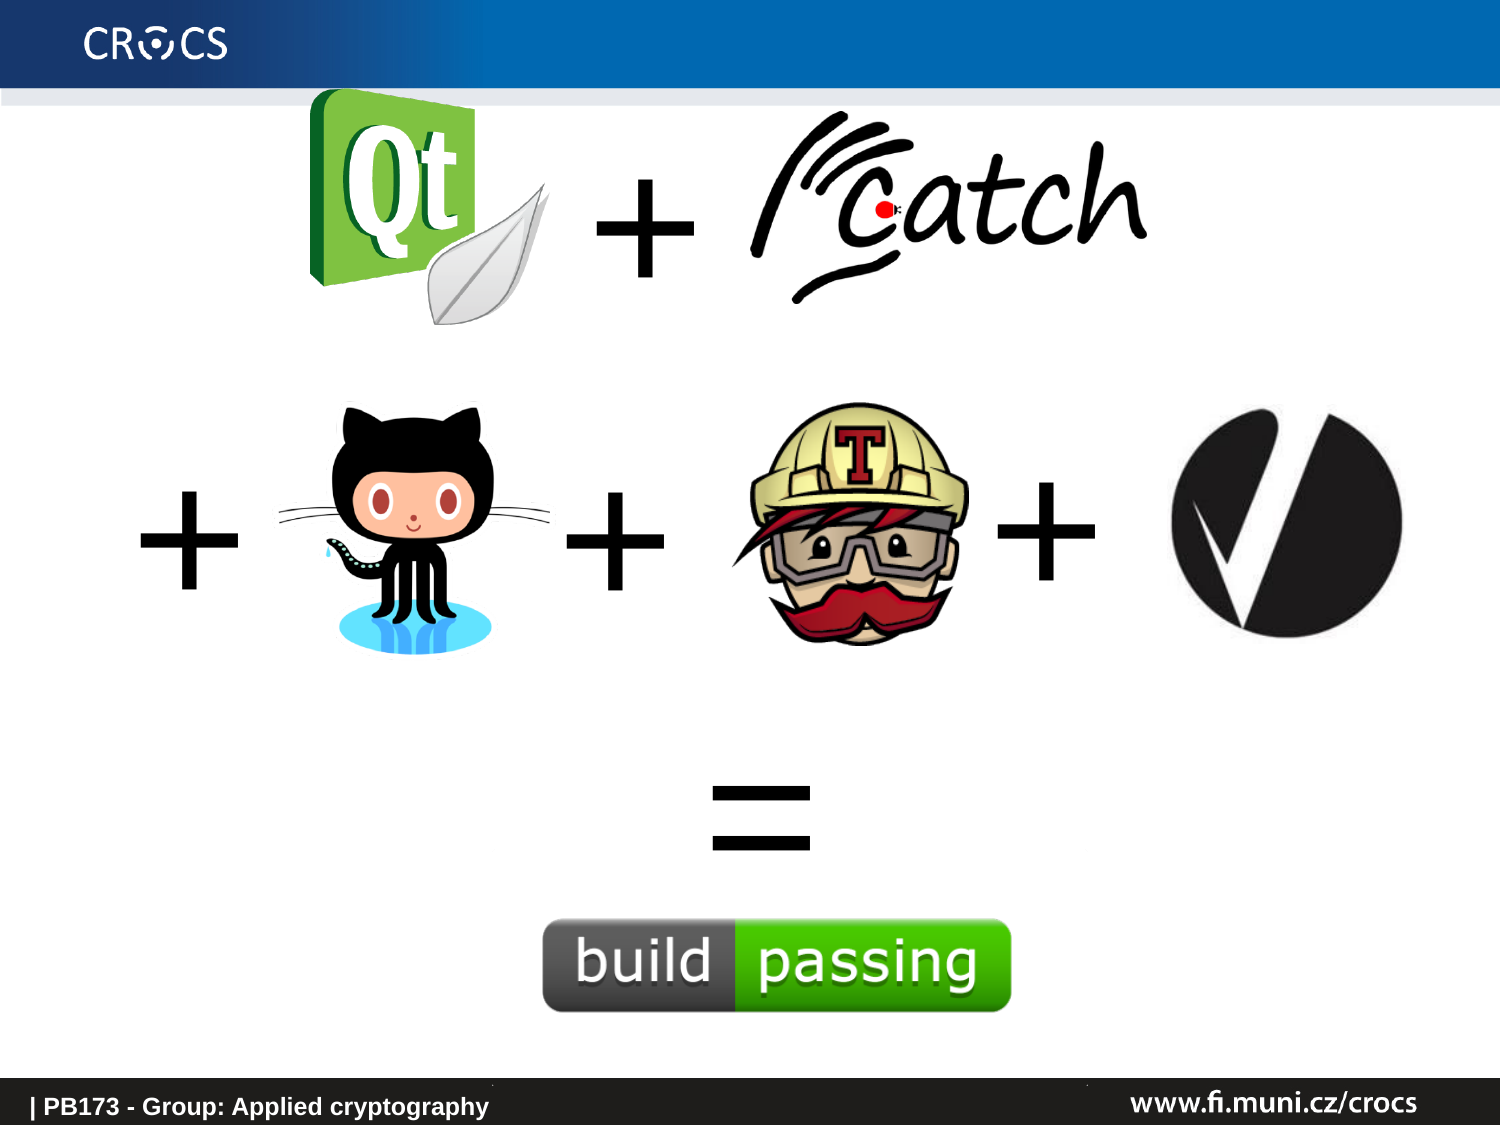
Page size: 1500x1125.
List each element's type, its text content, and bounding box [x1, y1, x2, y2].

text_box + [116, 399, 257, 655]
picture [0, 0, 1500, 1125]
text_box + [973, 391, 1120, 647]
footer | PB173 - Group: Applied cryptography [29, 1065, 1199, 1125]
text_box = [688, 677, 835, 848]
text_box + [572, 88, 719, 343]
text_box + [567, 401, 689, 656]
